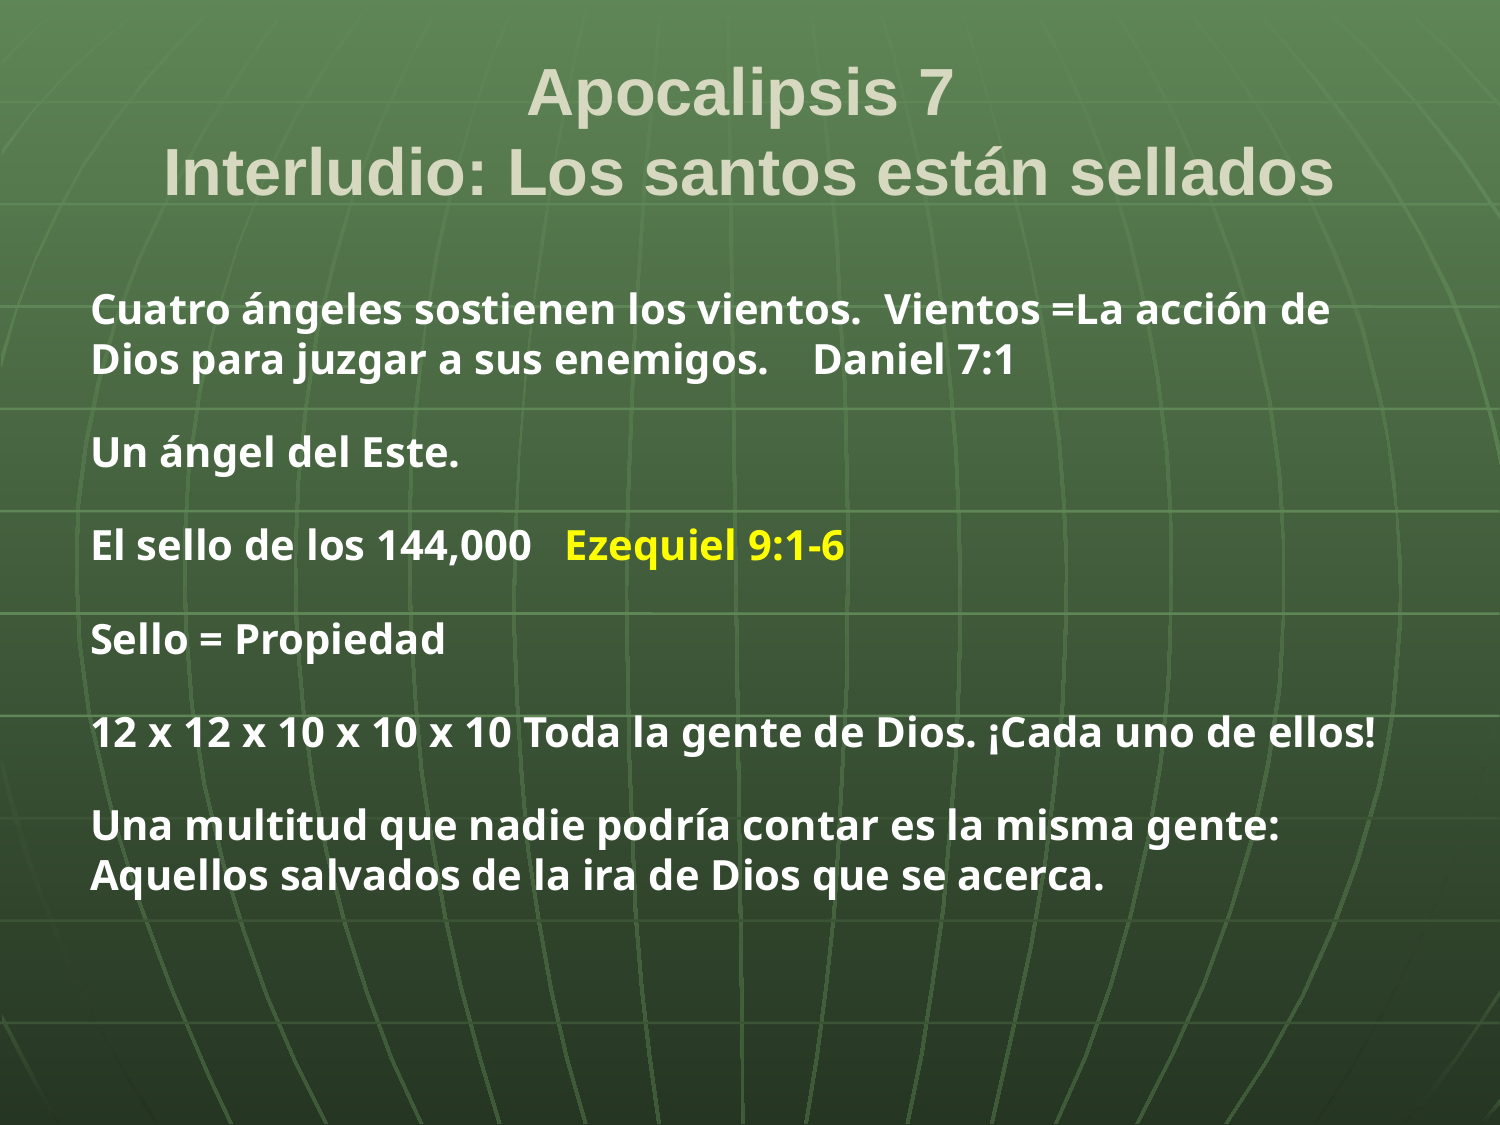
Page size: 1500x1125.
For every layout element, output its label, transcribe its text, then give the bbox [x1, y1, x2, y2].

title Apocalipsis 7 Interludio: Los santos están sellados [75, 45, 1425, 213]
list Cuatro ángeles sostienen los vientos. Vientos =La acción de Dios para juzgar a sus enemigos. Daniel 7:1 Un ángel del Este. El sello de los 144,000 Ezequiel 9:1-6 Sello = Propiedad 12 x 12 x 10 x 10 x 10 Toda la gente de Dios. ¡Cada uno de ellos! Una multitud que nadie podría contar es la misma gente: Aquellos salvados de la ira de Dios que se acerca. [75, 275, 1425, 1006]
